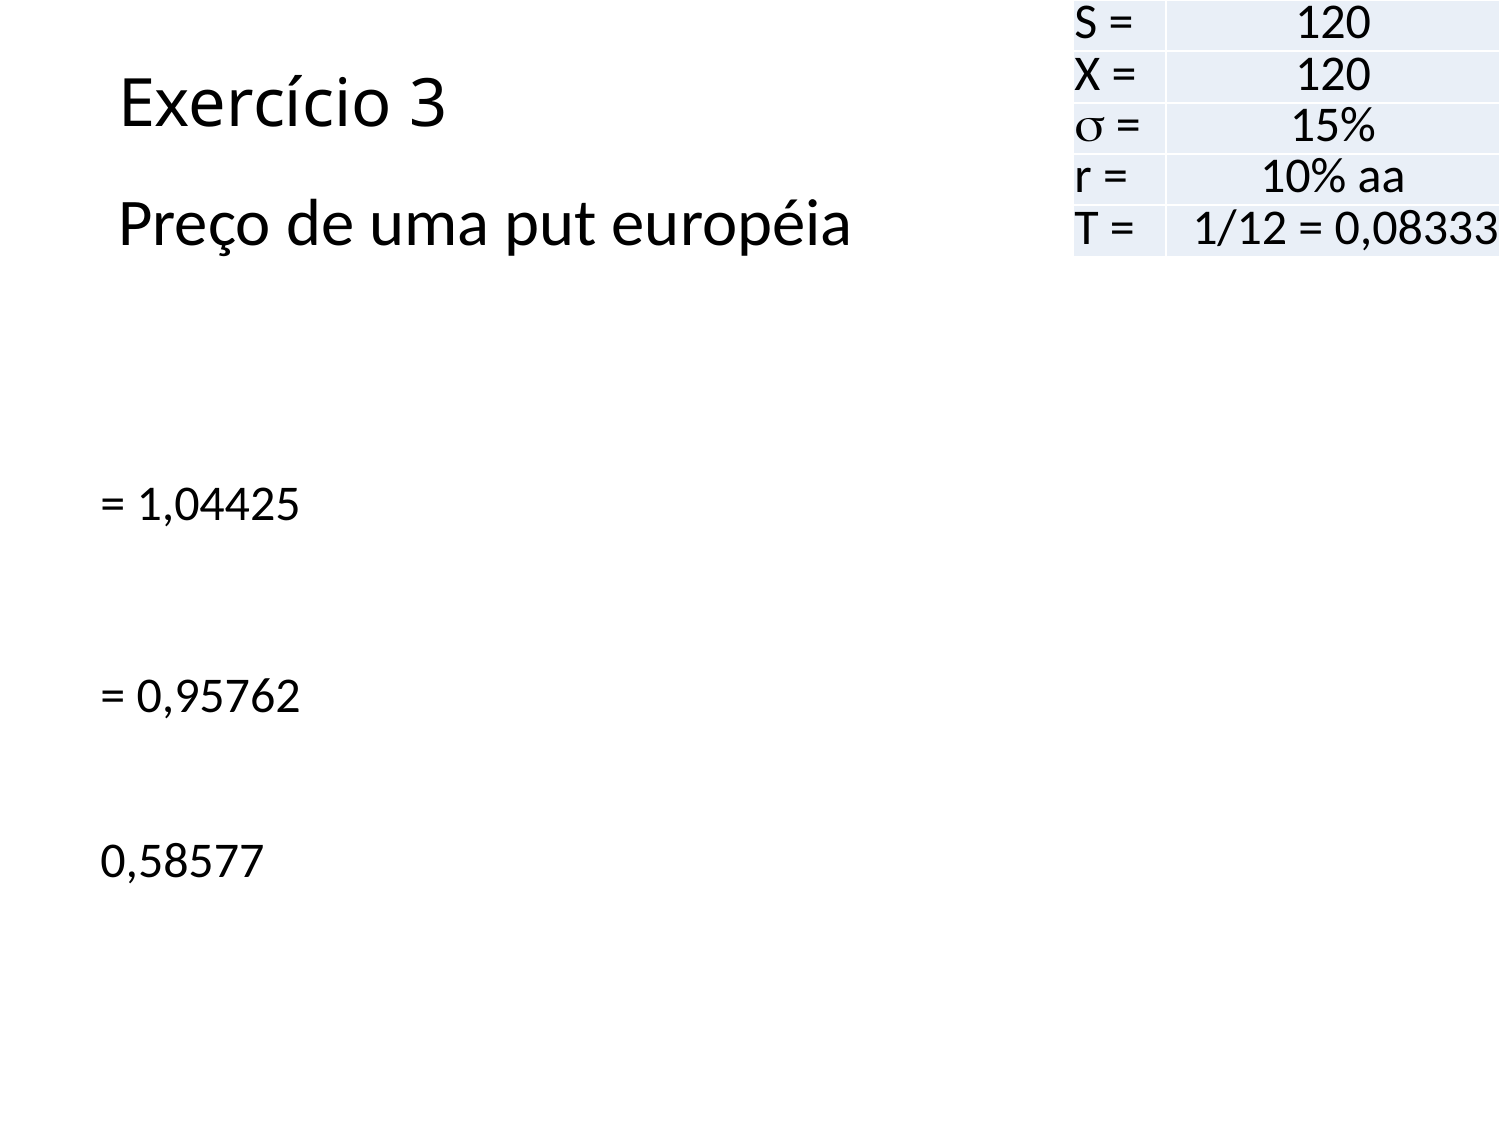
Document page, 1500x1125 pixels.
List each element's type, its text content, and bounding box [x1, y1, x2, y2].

table_cell X = [1074, 52, 1165, 102]
table_cell r = [1074, 155, 1165, 204]
table_header 120 [1167, 1, 1499, 50]
table_cell 1/12 = 0,08333 [1167, 206, 1499, 256]
table_cell 15% [1167, 104, 1499, 153]
table_cell 120 [1167, 52, 1499, 102]
table_cell s = [1074, 104, 1165, 153]
title Exercício 3 [103, 59, 1072, 150]
table_cell 10% aa [1167, 155, 1499, 204]
table_cell T = [1074, 206, 1165, 256]
table_header S = [1074, 1, 1165, 50]
list Preço de uma put européia [103, 170, 938, 259]
